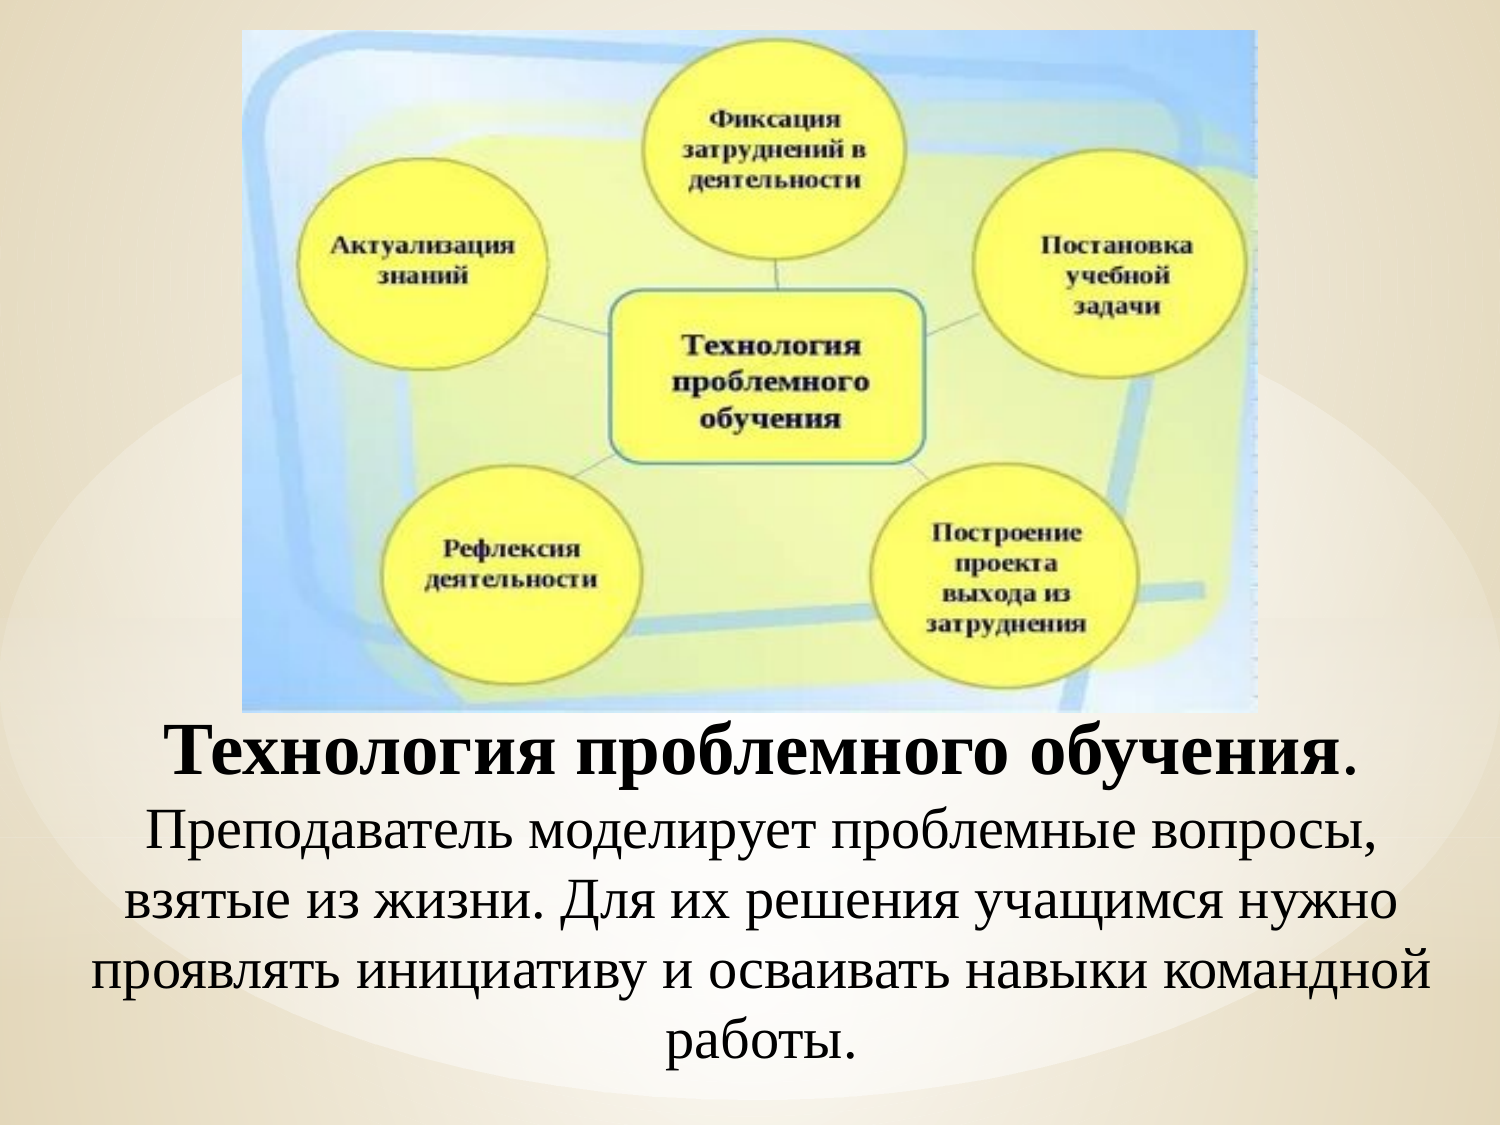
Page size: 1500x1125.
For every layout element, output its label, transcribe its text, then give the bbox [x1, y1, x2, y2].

text_box Технология проблемного обучения. Преподаватель моделирует проблемные вопросы, взятые из жизни. Для их решения учащимся нужно проявлять инициативу и осваивать навыки командной работы. [64, 692, 1459, 1077]
picture [241, 30, 1259, 713]
